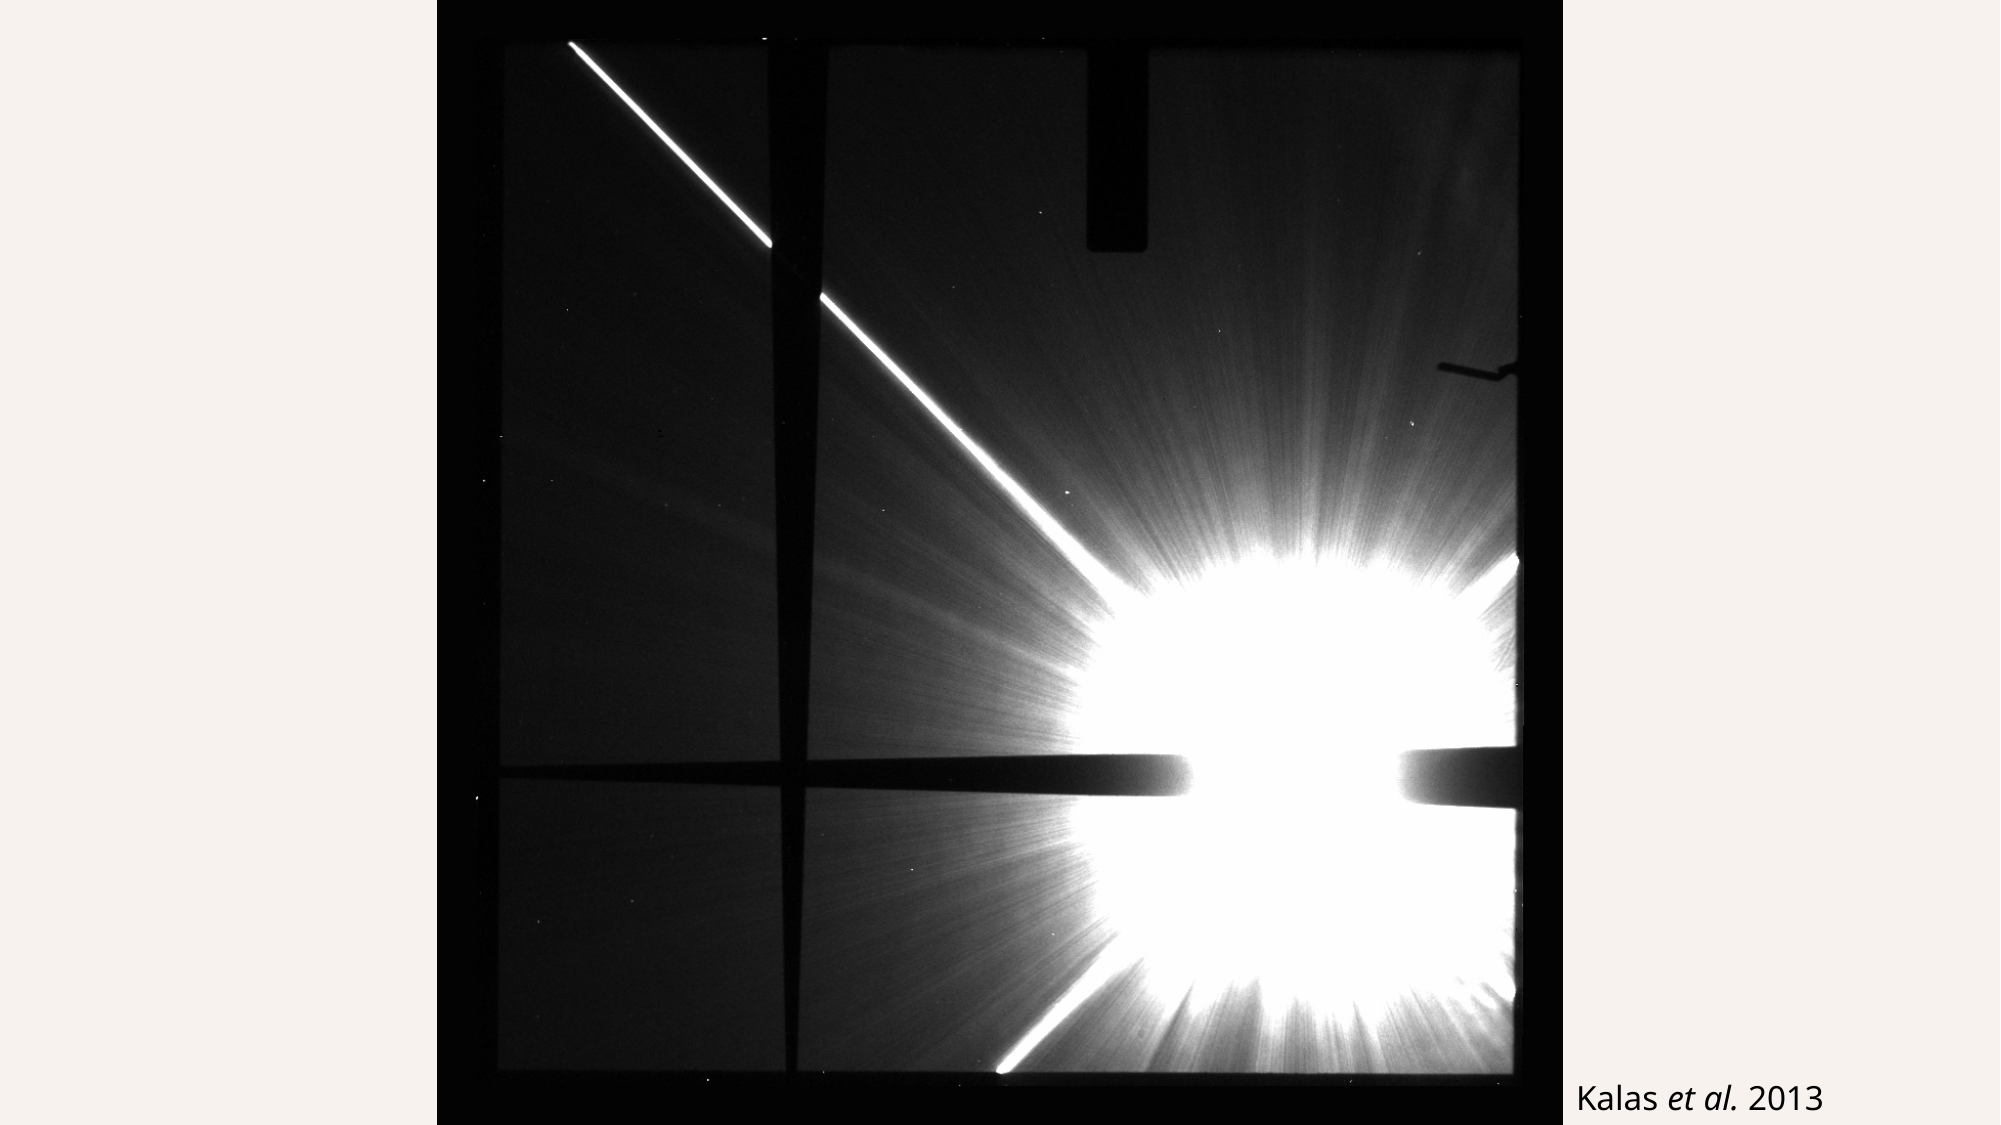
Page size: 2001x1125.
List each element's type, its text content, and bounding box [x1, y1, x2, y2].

picture [437, 0, 1563, 1125]
text_box Kalas et al. 2013 [1563, 1069, 1839, 1125]
